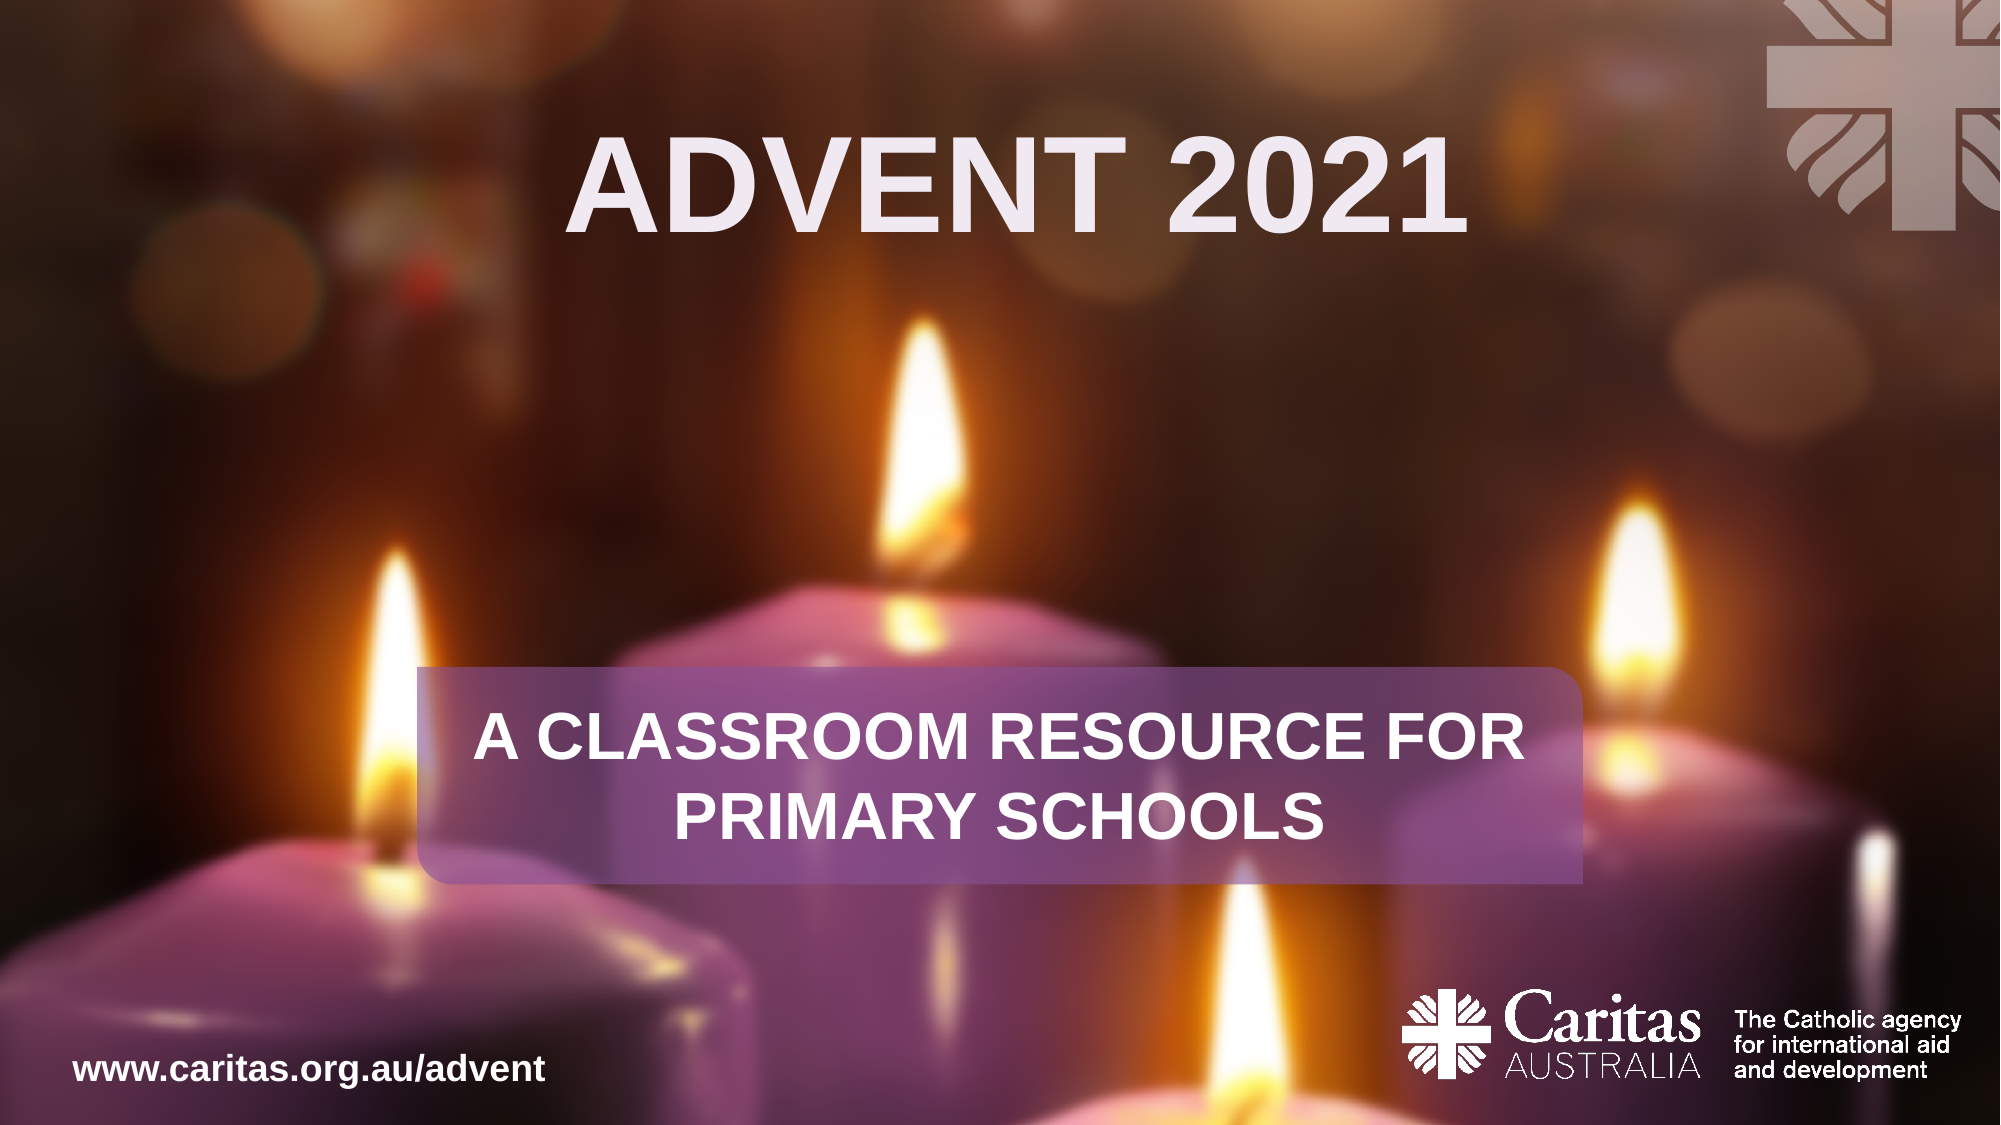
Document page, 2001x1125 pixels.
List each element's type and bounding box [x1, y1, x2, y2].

text_box [1758, 0, 2000, 233]
picture [0, 0, 2000, 1125]
